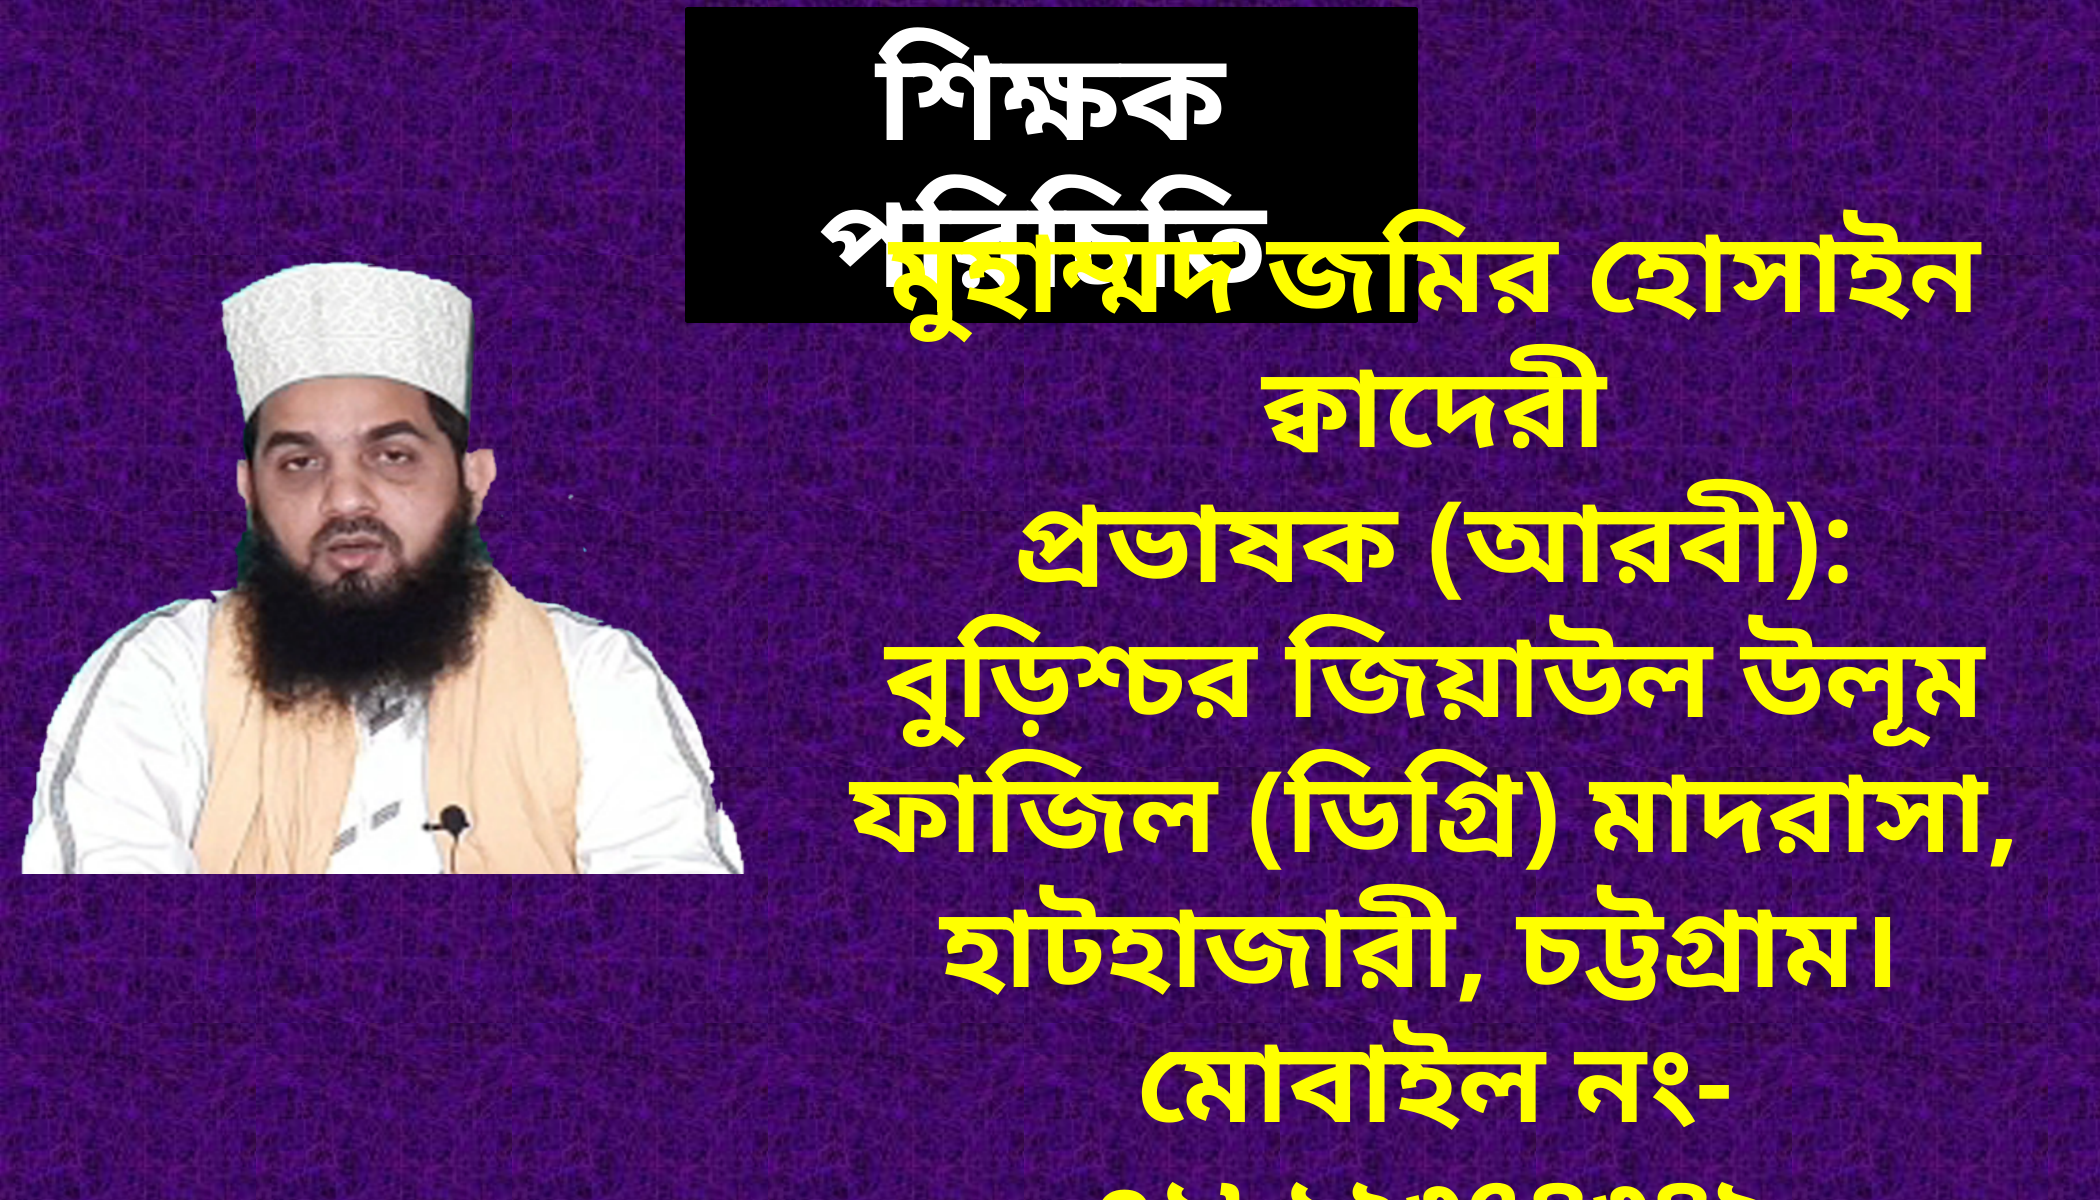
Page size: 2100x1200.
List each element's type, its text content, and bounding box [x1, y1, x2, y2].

text_box শিক্ষক পরিচিতি [685, 7, 1418, 224]
text_box মুহাম্মদ জমির হোসাইন ক্বাদেরী প্রভাষক (আরবী): বুড়িশ্চর জিয়াউল উলূম ফাজিল (ডিগ্রি) মাদরাসা, হাটহাজারী, চট্টগ্রাম। মোবাইল নং- ০১৮১২৩৭৪৩৪৯ [770, 200, 2100, 1200]
picture [0, 0, 2100, 1200]
